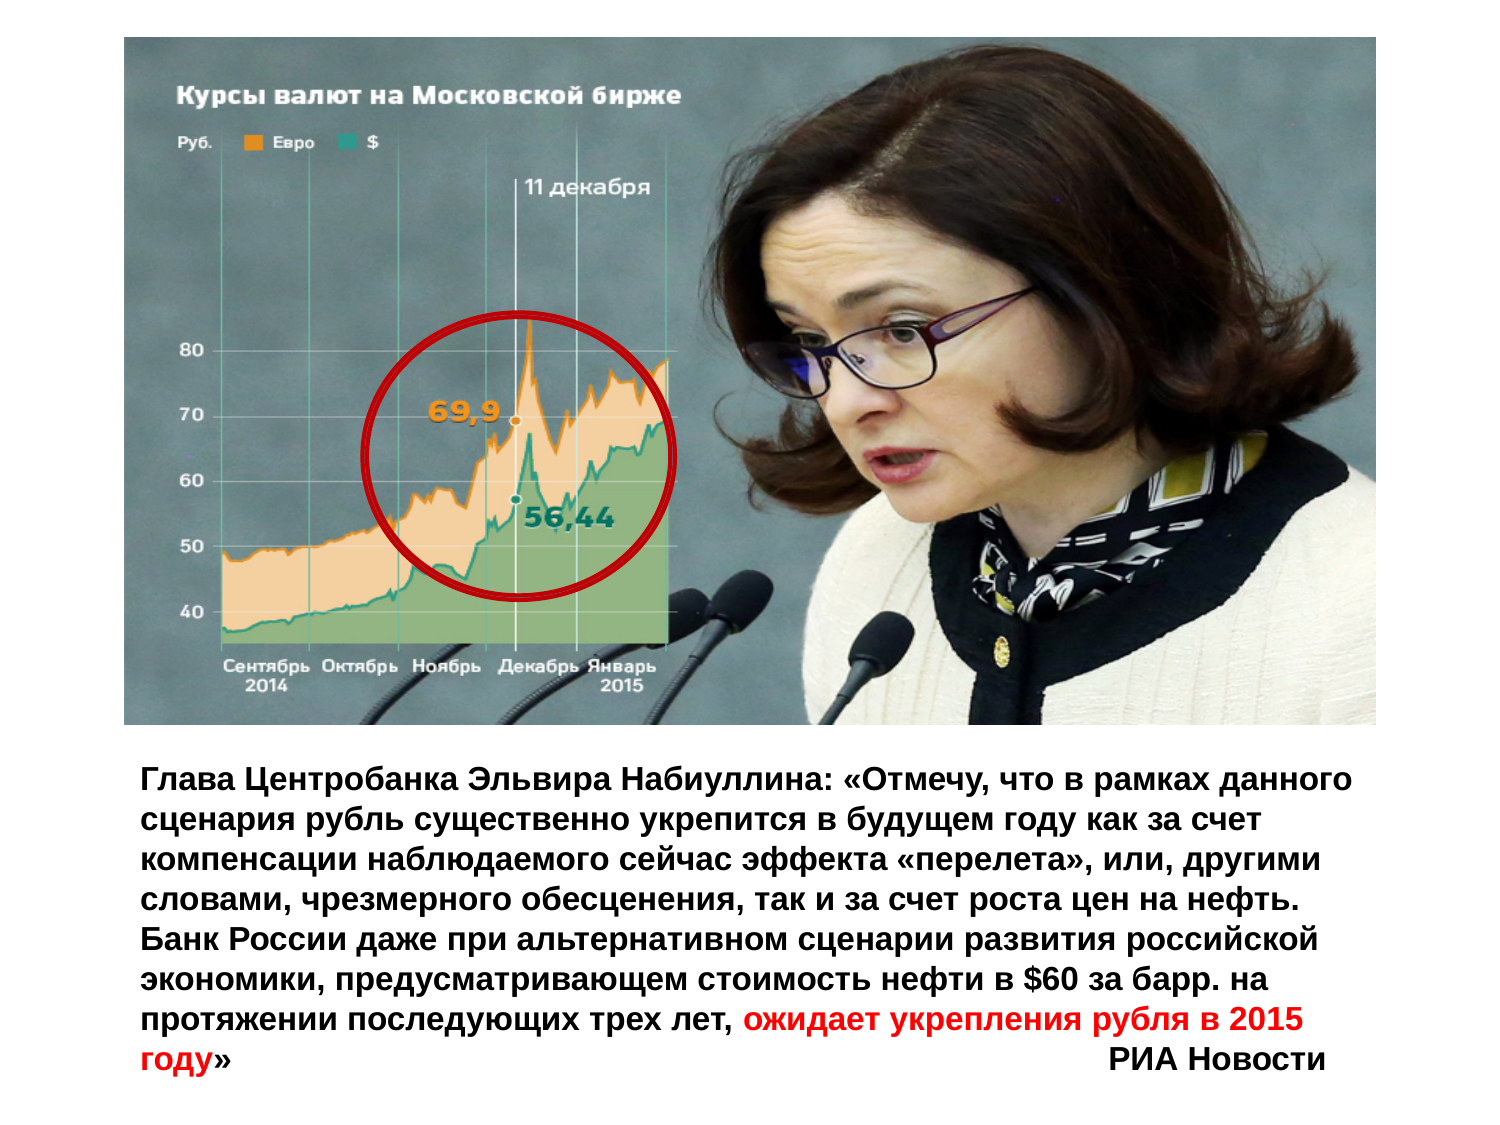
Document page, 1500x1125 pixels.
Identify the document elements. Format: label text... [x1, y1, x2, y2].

picture [124, 37, 1376, 726]
list Глава Центробанка Эльвира Набиуллина: «Отмечу, что в рамках данного сценария рубль существенно укрепится в будущем году как за счет компенсации наблюдаемого сейчас эффекта «перелета», или, другими словами, чрезмерного обесценения, так и за счет роста цен на нефть. Банк России даже при альтернативном сценарии развития российской экономики, предусматривающем стоимость нефти в $60 за барр. на протяжении последующих трех лет, ожидает укрепления рубля в 2015 году» РИА Новости [125, 750, 1388, 1075]
